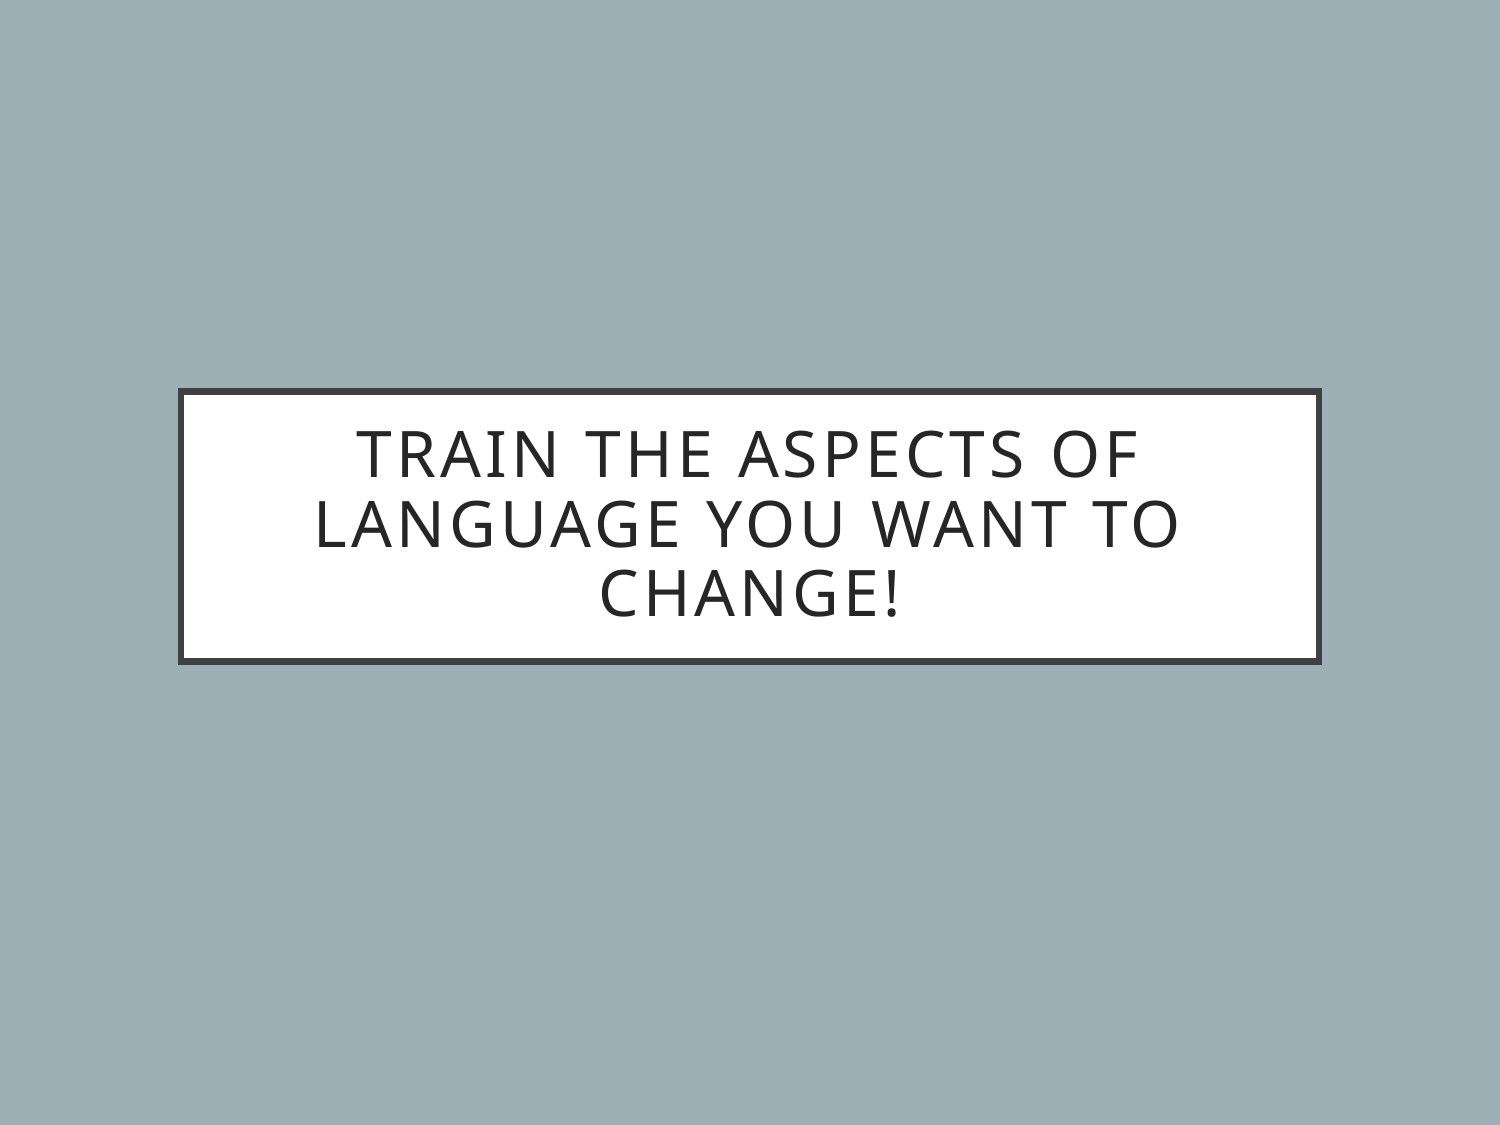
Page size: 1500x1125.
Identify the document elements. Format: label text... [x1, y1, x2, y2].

title Train the aspects of language you want to change! [178, 388, 1322, 665]
